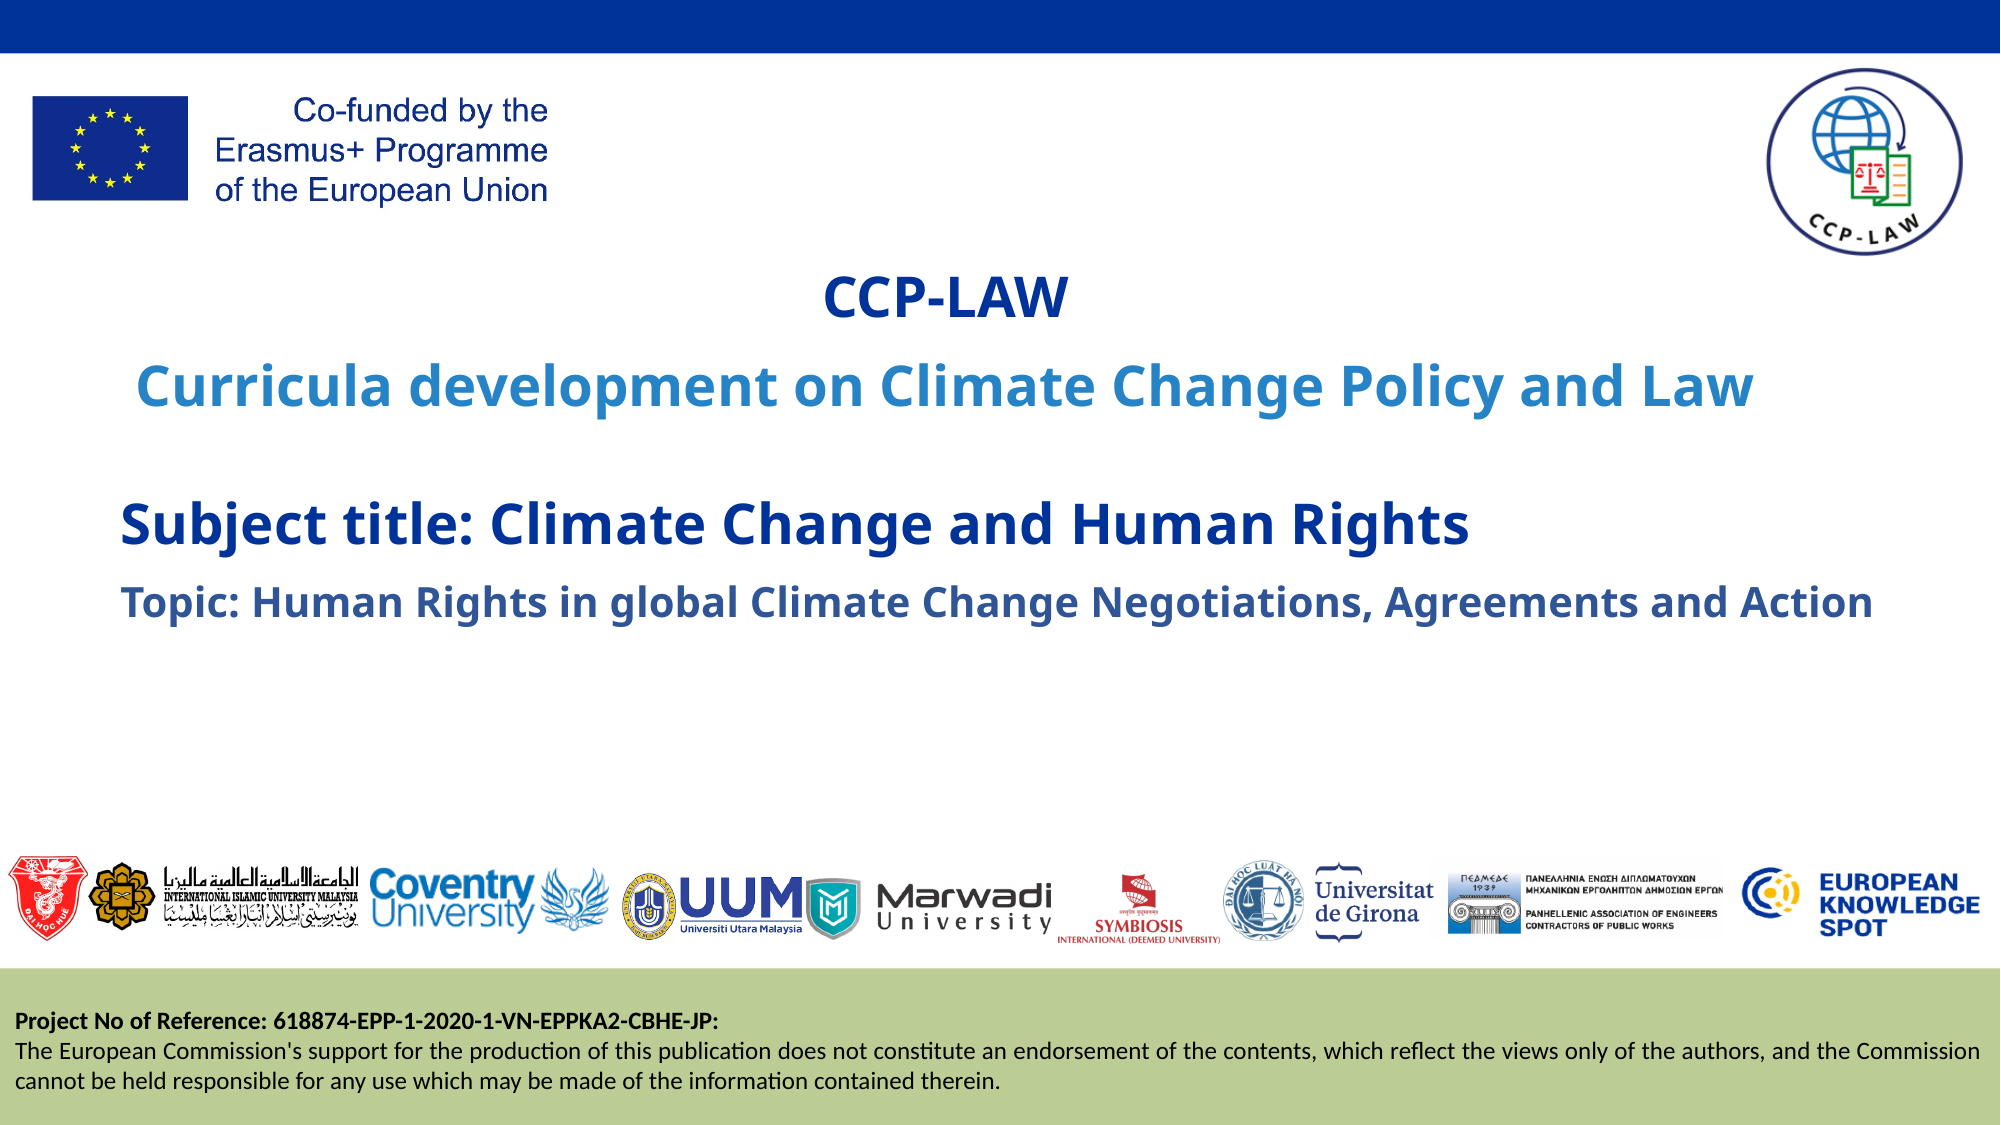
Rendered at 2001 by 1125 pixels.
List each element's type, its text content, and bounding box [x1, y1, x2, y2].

picture [0, 73, 574, 231]
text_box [0, 856, 2000, 1125]
text_box [0, 0, 2000, 54]
text_box Subject title: Climate Change and Human Rights Topic: Human Rights in global Climate Change Negotiations, Agreements and Action [105, 475, 1935, 633]
text_box CCP-LAW Curricula development on Climate Change Policy and Law [30, 248, 1860, 490]
picture [1761, 55, 1976, 264]
